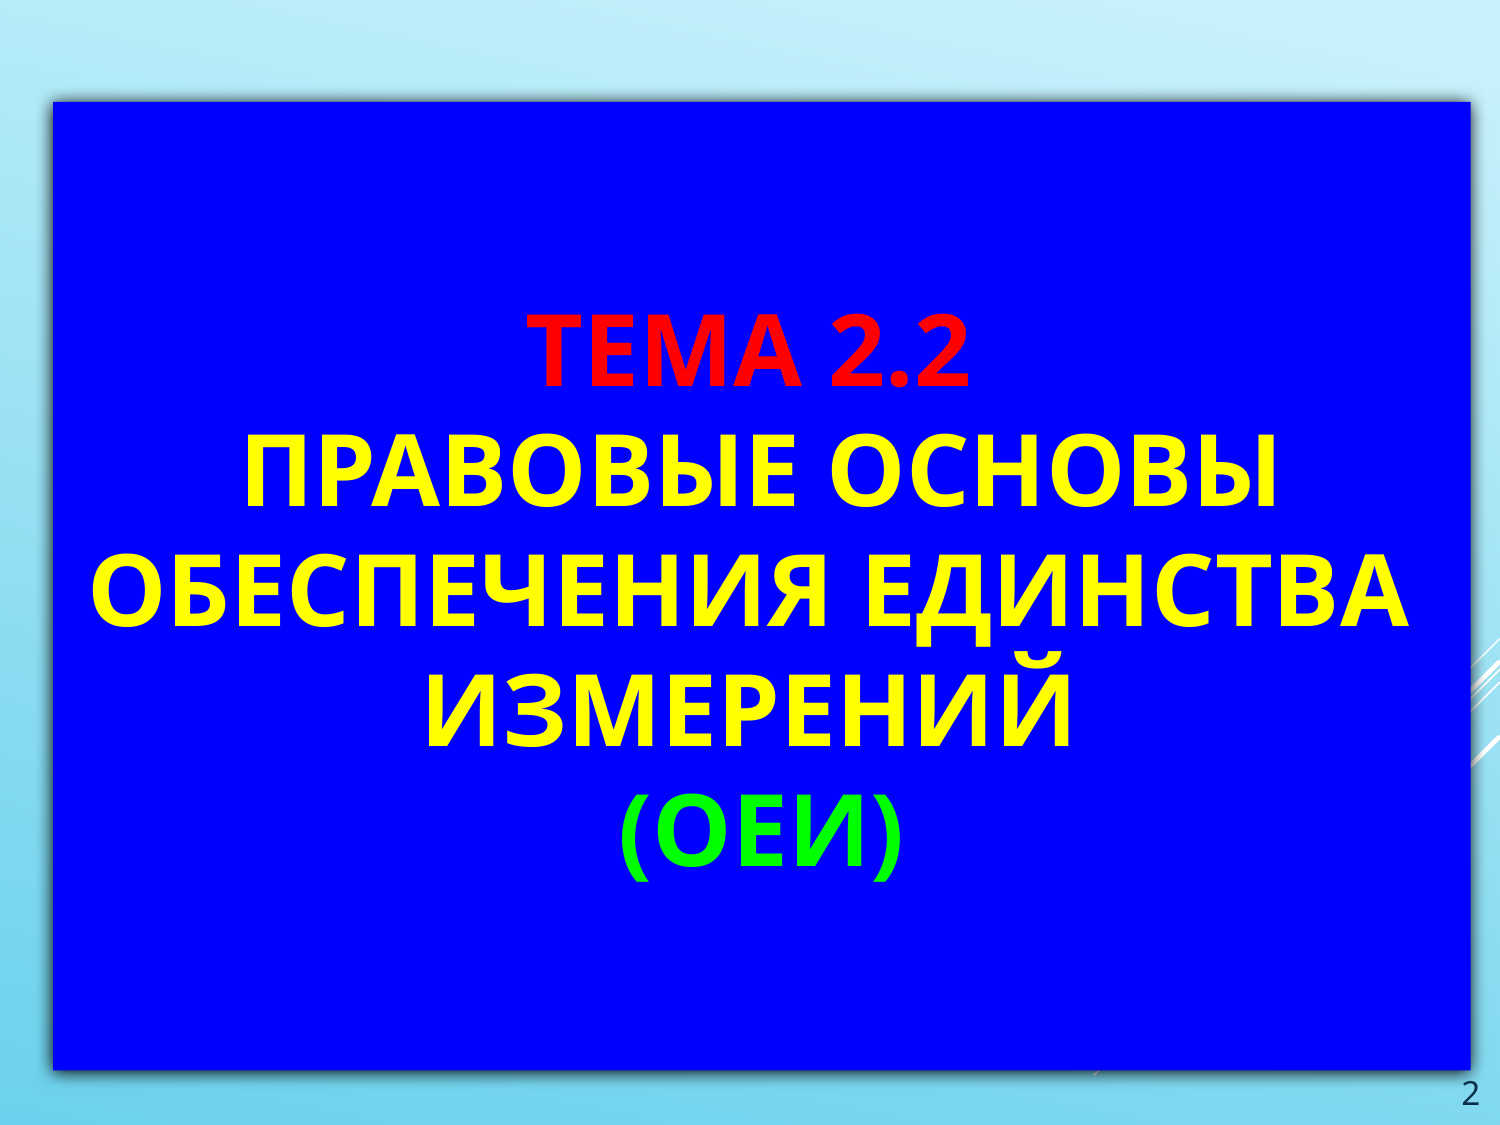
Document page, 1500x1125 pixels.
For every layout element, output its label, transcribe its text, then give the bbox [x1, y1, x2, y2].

slide_number 2 [1354, 1015, 1496, 1125]
title ТЕМА 2.2 ПРАВОВЫЕ ОСНОВЫ ОБЕСПЕЧЕНИЯ ЕДИНСТВА измерений (ОЕИ) [53, 101, 1471, 1071]
